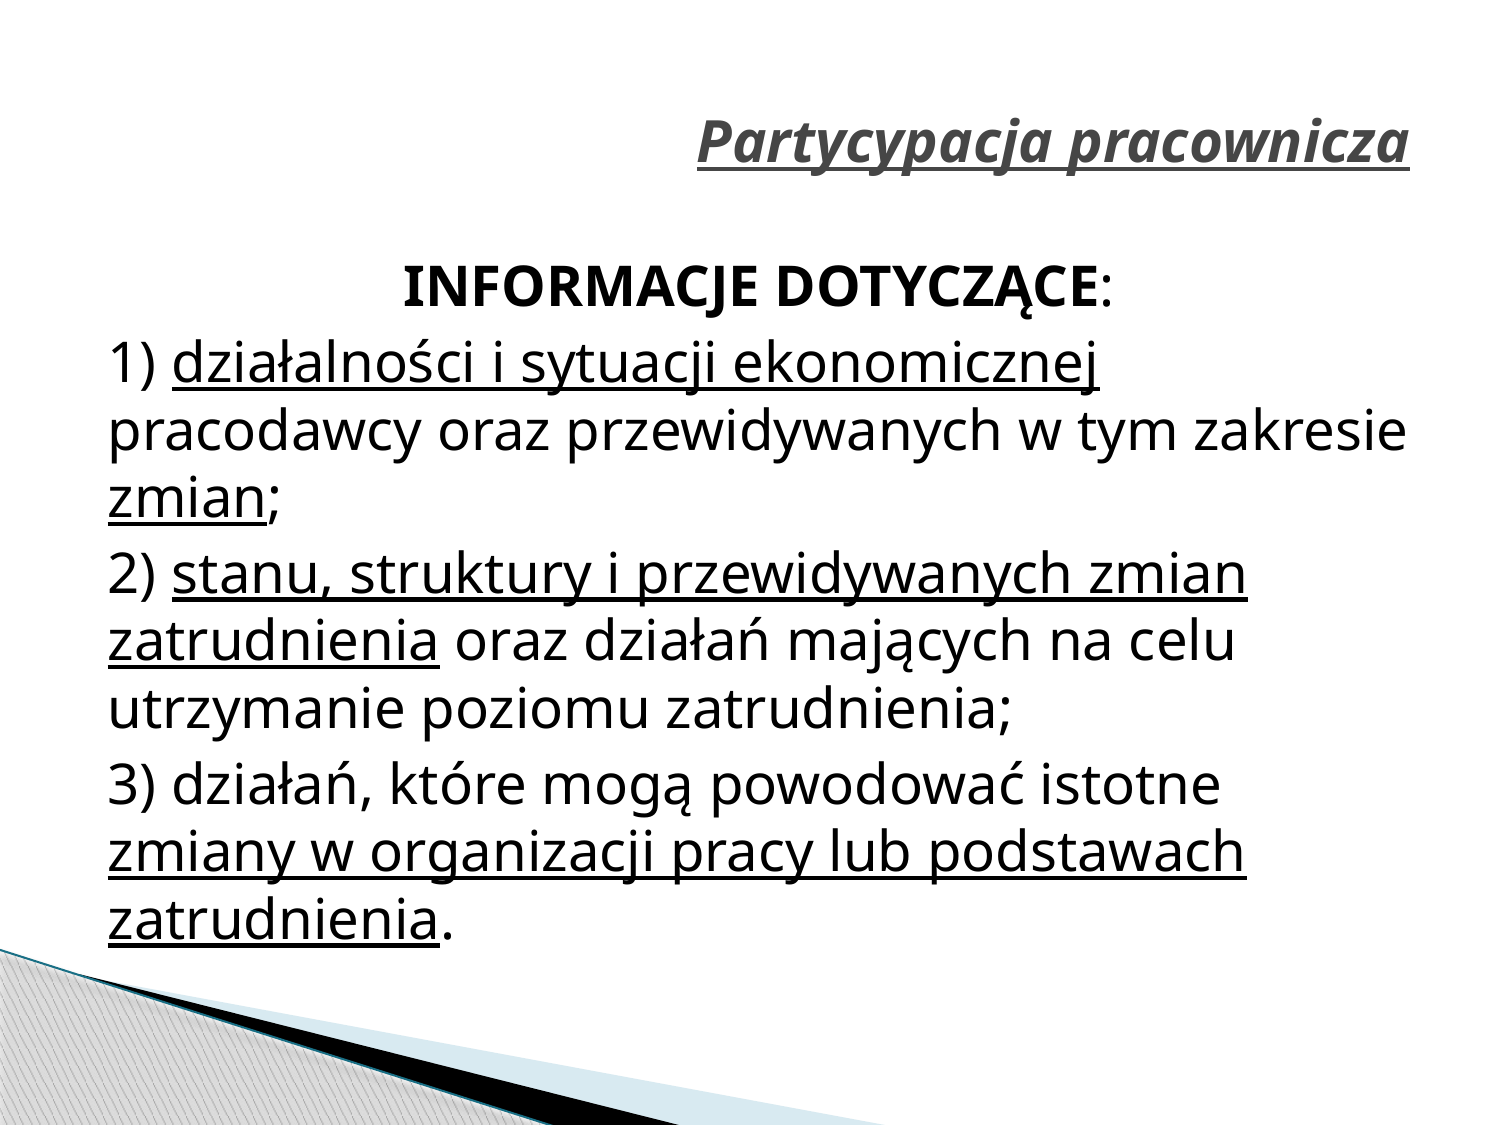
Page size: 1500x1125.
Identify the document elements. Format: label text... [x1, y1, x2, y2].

list INFORMACJE DOTYCZĄCE: 1) działalności i sytuacji ekonomicznej pracodawcy oraz przewidywanych w tym zakresie zmian; 2) stanu, struktury i przewidywanych zmian zatrudnienia oraz działań mających na celu utrzymanie poziomu zatrudnienia; 3) działań, które mogą powodować istotne zmiany w organizacji pracy lub podstawach zatrudnienia. [75, 243, 1425, 986]
title Partycypacja pracownicza [75, 45, 1425, 233]
